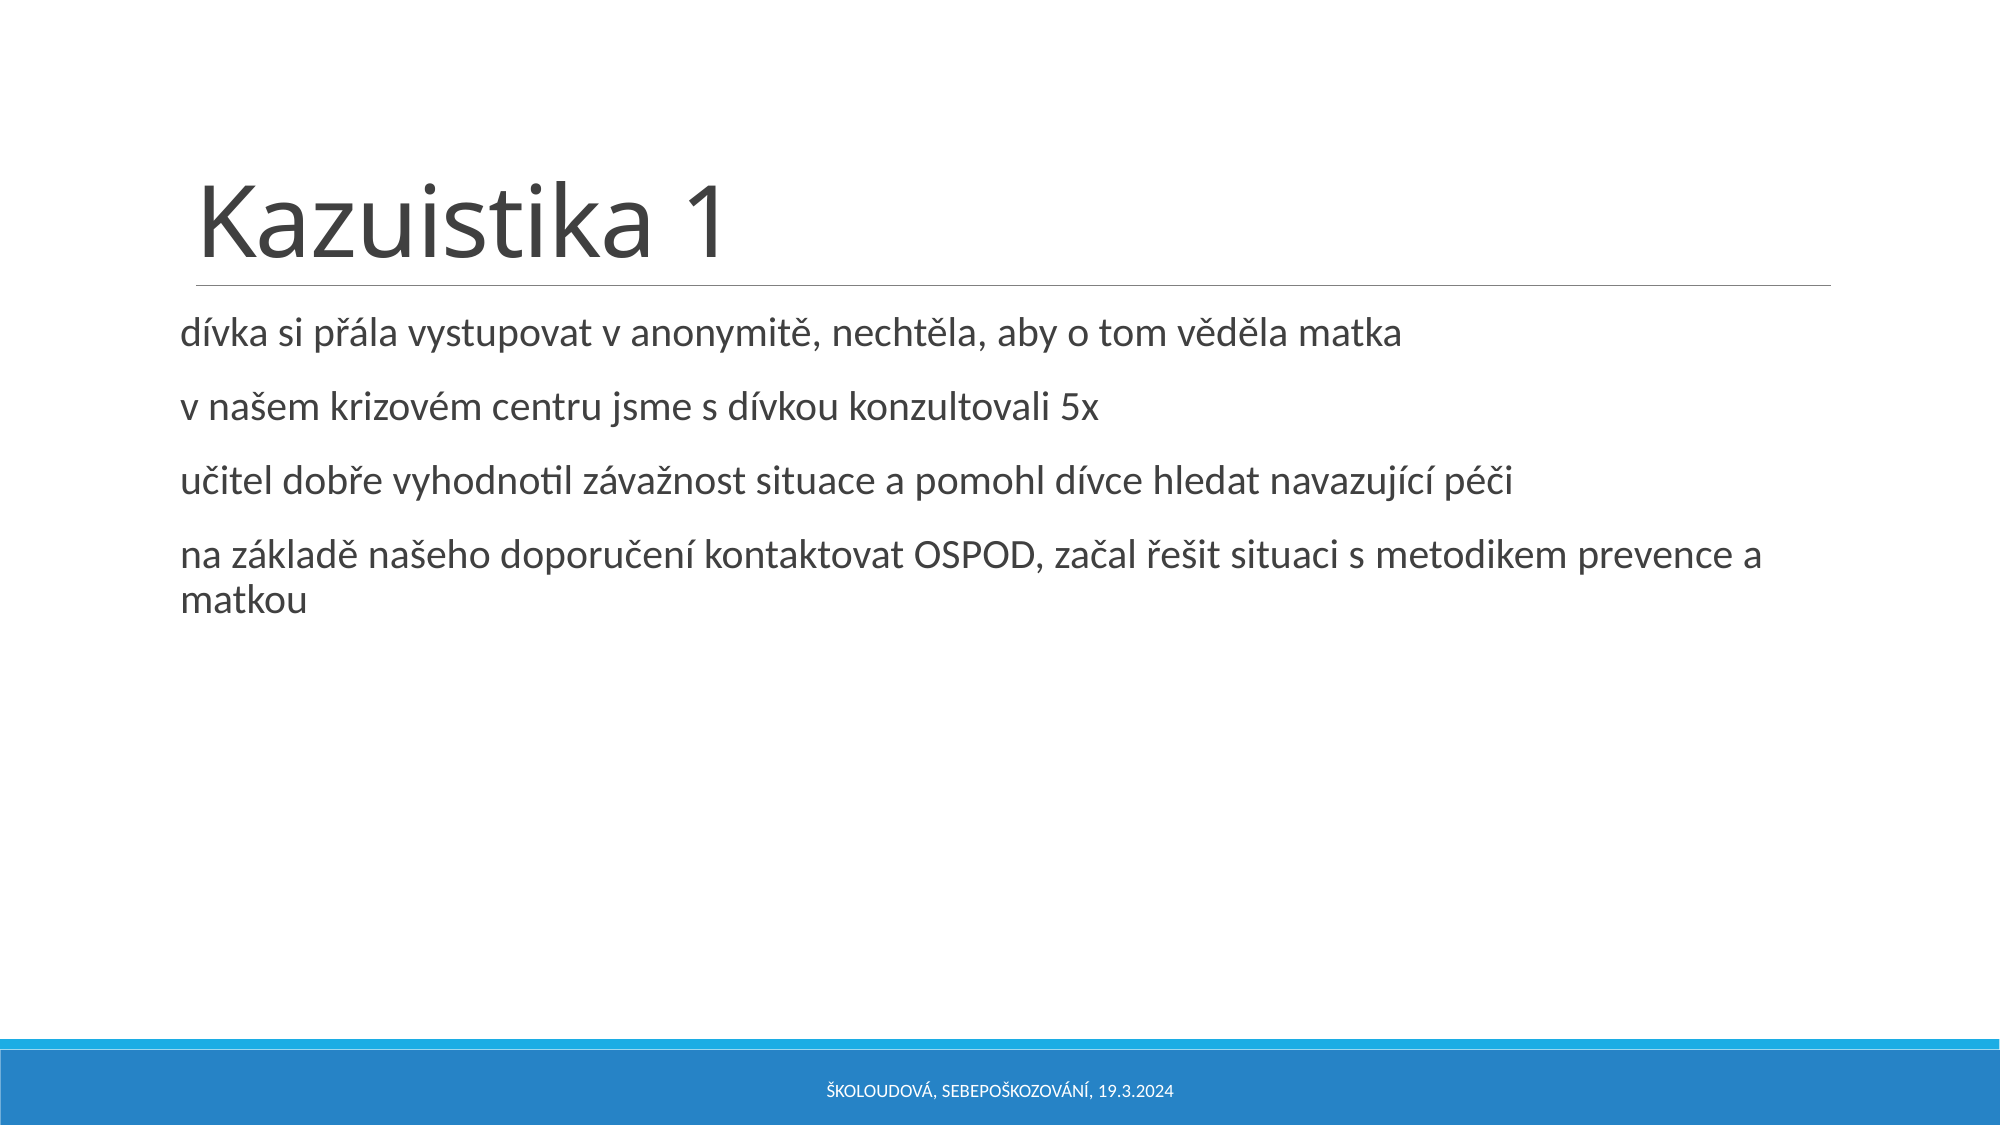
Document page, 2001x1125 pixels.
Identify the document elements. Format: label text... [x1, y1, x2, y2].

list dívka si přála vystupovat v anonymitě, nechtěla, aby o tom věděla matka v našem krizovém centru jsme s dívkou konzultovali 5x učitel dobře vyhodnotil závažnost situace a pomohl dívce hledat navazující péči na základě našeho doporučení kontaktovat OSPOD, začal řešit situaci s metodikem prevence a matkou [180, 302, 1830, 963]
footer Školoudová, Sebepoškozování, 19.3.2024 [604, 1059, 1396, 1120]
title Kazuistika 1 [180, 47, 1830, 285]
